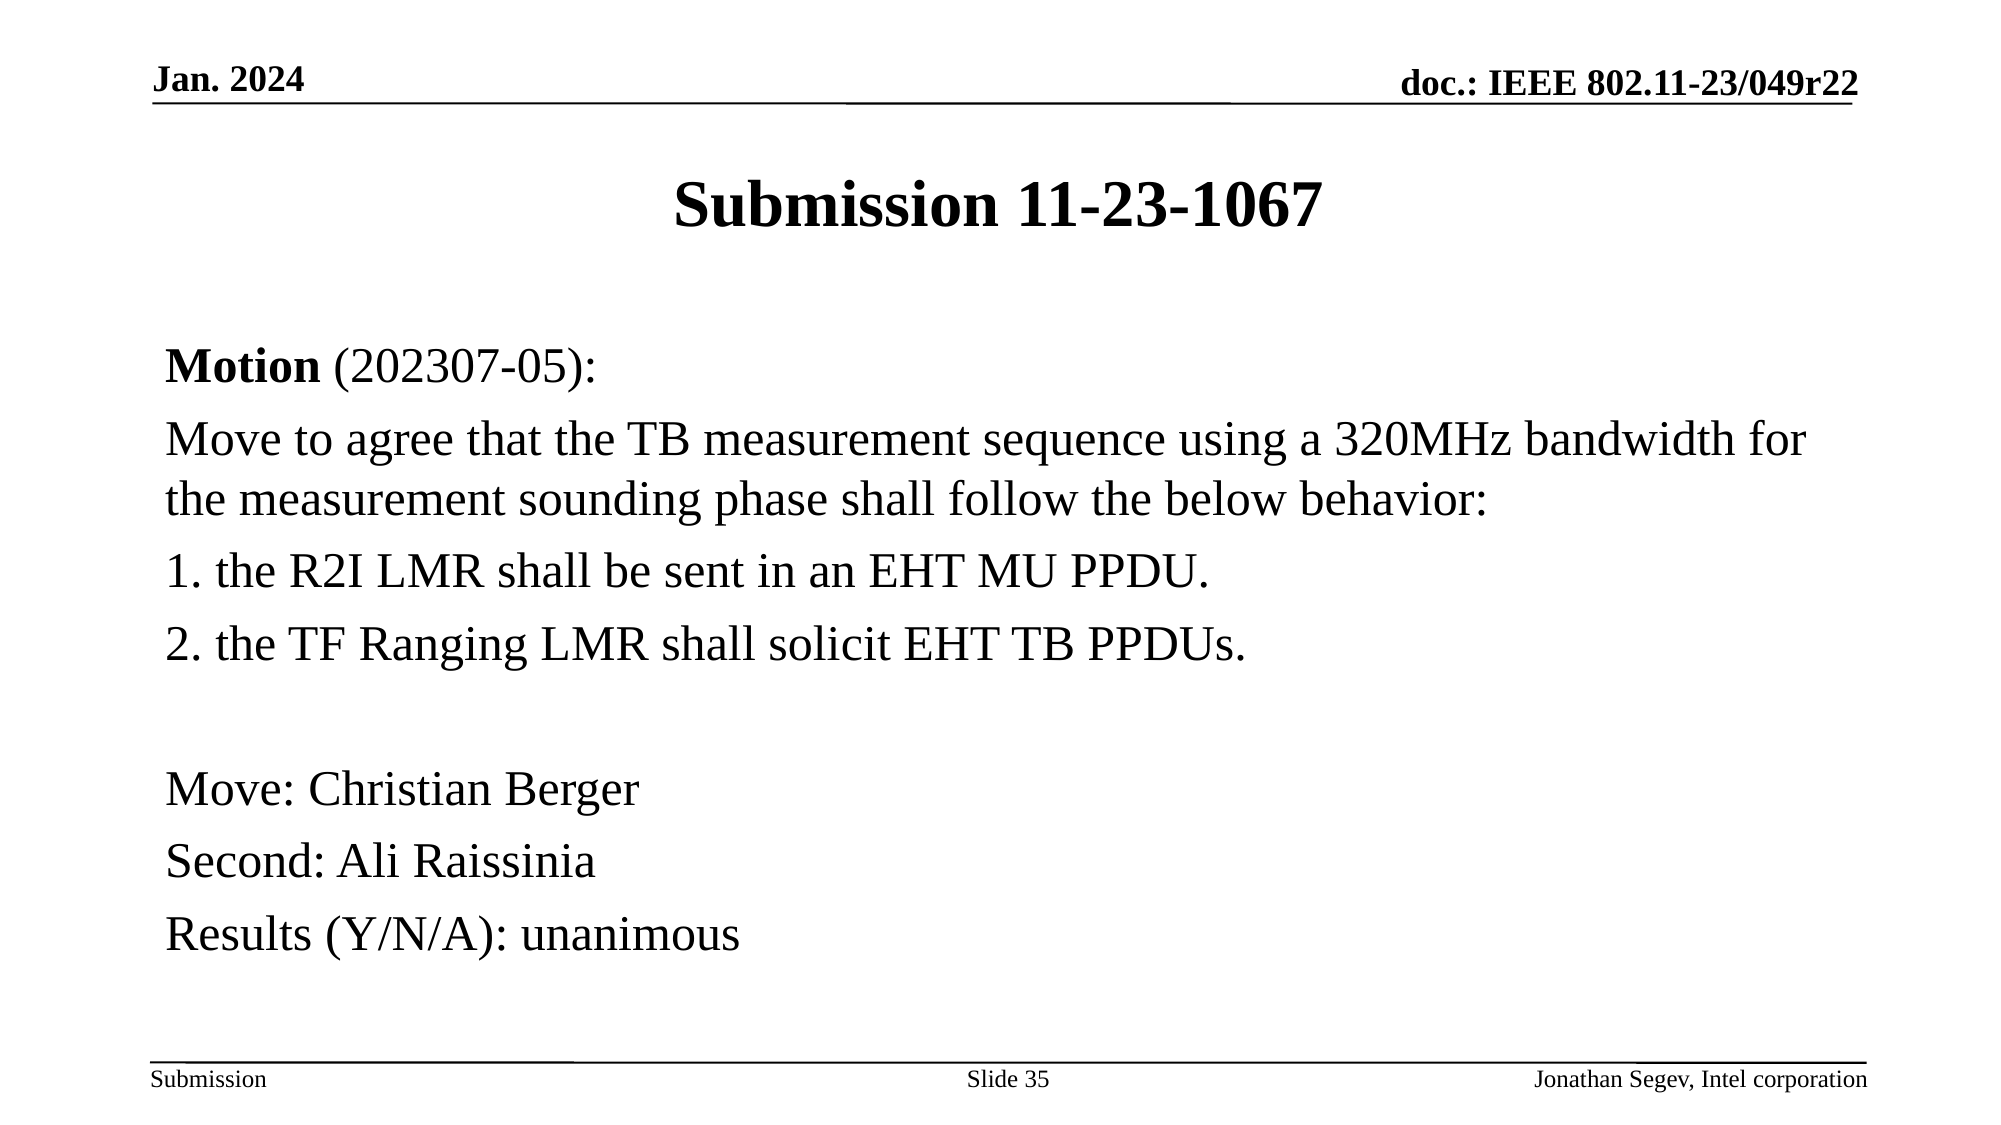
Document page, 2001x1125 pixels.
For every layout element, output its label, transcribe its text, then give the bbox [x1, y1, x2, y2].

slide_number Slide 35 [950, 1061, 1067, 1123]
list Motion (202307-05): Move to agree that the TB measurement sequence using a 320MHz bandwidth for the measurement sounding phase shall follow the below behavior: 1. the R2I LMR shall be sent in an EHT MU PPDU. 2. the TF Ranging LMR shall solicit EHT TB PPDUs. Move: Christian Berger Second: Ali Raissinia Results (Y/N/A): unanimous [149, 324, 1850, 1000]
footer Jonathan Segev, Intel corporation [1171, 1061, 1869, 1093]
title Submission 11-23-1067 [149, 112, 1850, 288]
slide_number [152, 54, 563, 100]
